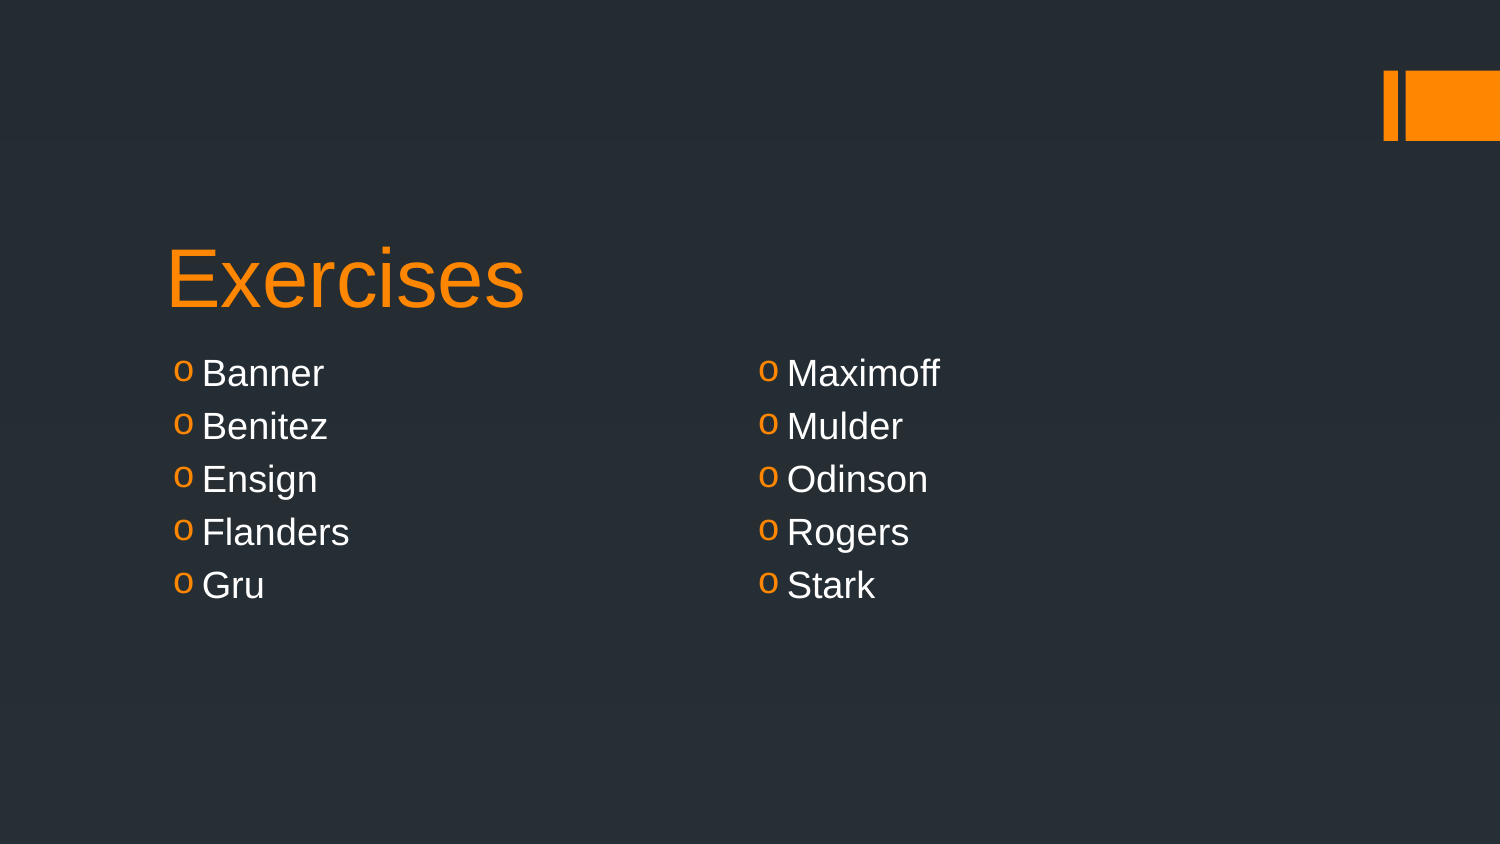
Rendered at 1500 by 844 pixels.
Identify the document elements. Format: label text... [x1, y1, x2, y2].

list Banner Benitez Ensign Flanders Gru Maximoff Mulder Odinson Rogers Stark [150, 340, 1350, 777]
title Exercises [150, 190, 1350, 332]
